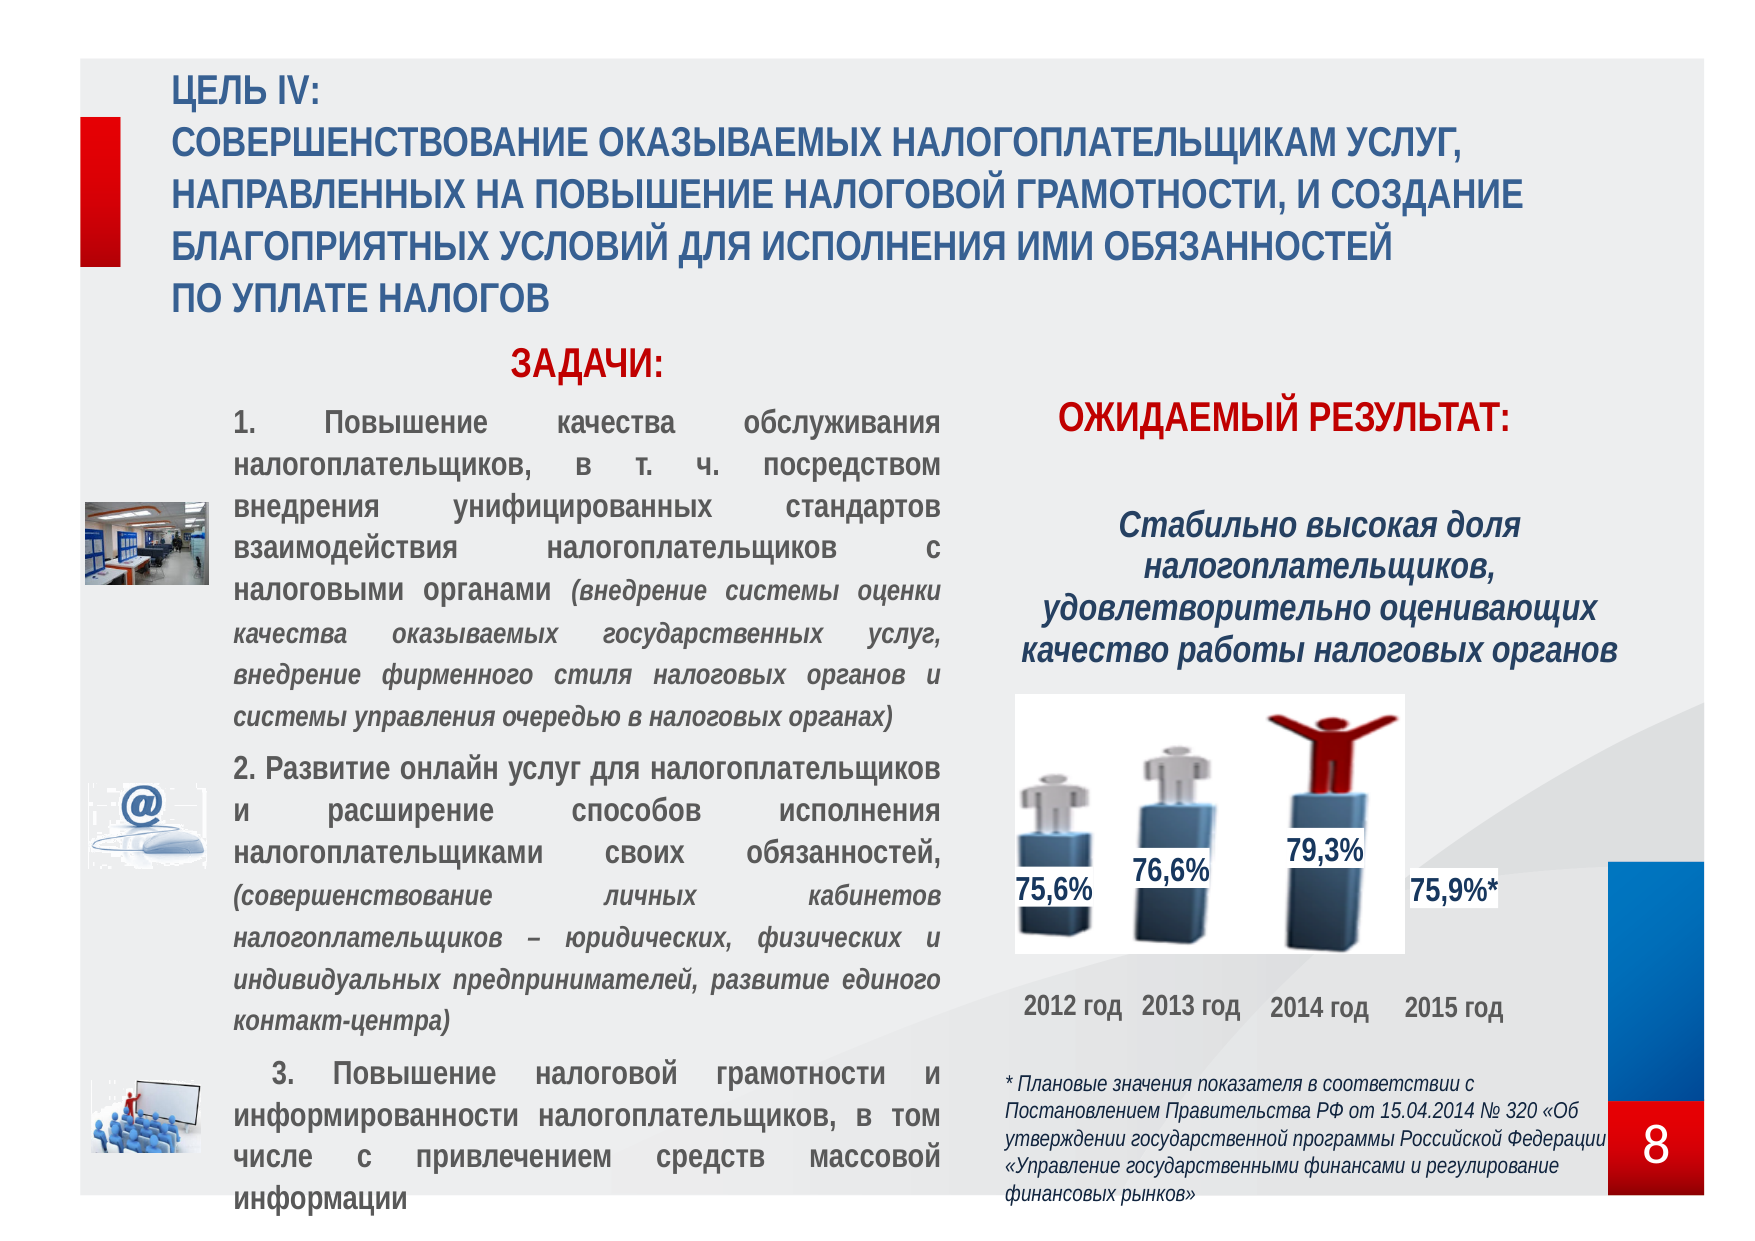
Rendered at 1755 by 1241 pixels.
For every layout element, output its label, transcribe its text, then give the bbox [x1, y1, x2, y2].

text_box ЗАДАЧИ: 1. Повышение качества обслуживания налогоплательщиков, в т. ч. посредством внедрения унифицированных стандартов взаимодействия налогоплательщиков с налоговыми органами (внедрение системы оценки качества оказываемых государственных услуг, внедрение фирменного стиля налоговых органов и системы управления очередью в налоговых органах) 2. Развитие онлайн услуг для налогоплательщиков и расширение способов исполнения налогоплательщиками своих обязанностей, (совершенствование личных кабинетов налогоплательщиков – юридических, физических и индивидуальных предпринимателей, развитие единого контакт-центра) 3. Повышение налоговой грамотности и информированности налогоплательщиков, в том числе с привлечением средств массовой информации [227, 338, 948, 1222]
text_box ЦЕЛЬ IV: СОВЕРШЕНСТВОВАНИЕ ОКАЗЫВАЕМЫХ НАЛОГОПЛАТЕЛЬЩИКАМ УСЛУГ, НАПРАВЛЕННЫХ НА ПОВЫШЕНИЕ НАЛОГОВОЙ ГРАМОТНОСТИ, И СОЗДАНИЕ БЛАГОПРИЯТНЫХ УСЛОВИЙ ДЛЯ ИСПОЛНЕНИЯ ИМИ ОБЯЗАННОСТЕЙ ПО УПЛАТЕ НАЛОГОВ [156, 53, 1704, 329]
picture [0, 0, 1754, 1240]
text_box 75,9%* [1410, 868, 1499, 909]
text_box 2012 год [990, 953, 1108, 1029]
slide_number 8 [1633, 1092, 1716, 1207]
text_box 2015 год [1371, 955, 1537, 1031]
text_box 2014 год [1237, 963, 1371, 1031]
text_box 2013 год [1108, 963, 1274, 1029]
text_box Стабильно высокая доля налогоплательщиков, удовлетворительно оценивающих качество работы налоговых органов [983, 495, 1657, 678]
text_box * Плановые значения показателя в соответствии с Постановлением Правительства РФ от 15.04.2014 № 320 «Об утверждении государственной программы Российской Федерации «Управление государственными финансами и регулирование финансовых рынков» [990, 1061, 1633, 1214]
text_box ОЖИДАЕМЫЙ РЕЗУЛЬТАТ: [936, 384, 1633, 446]
